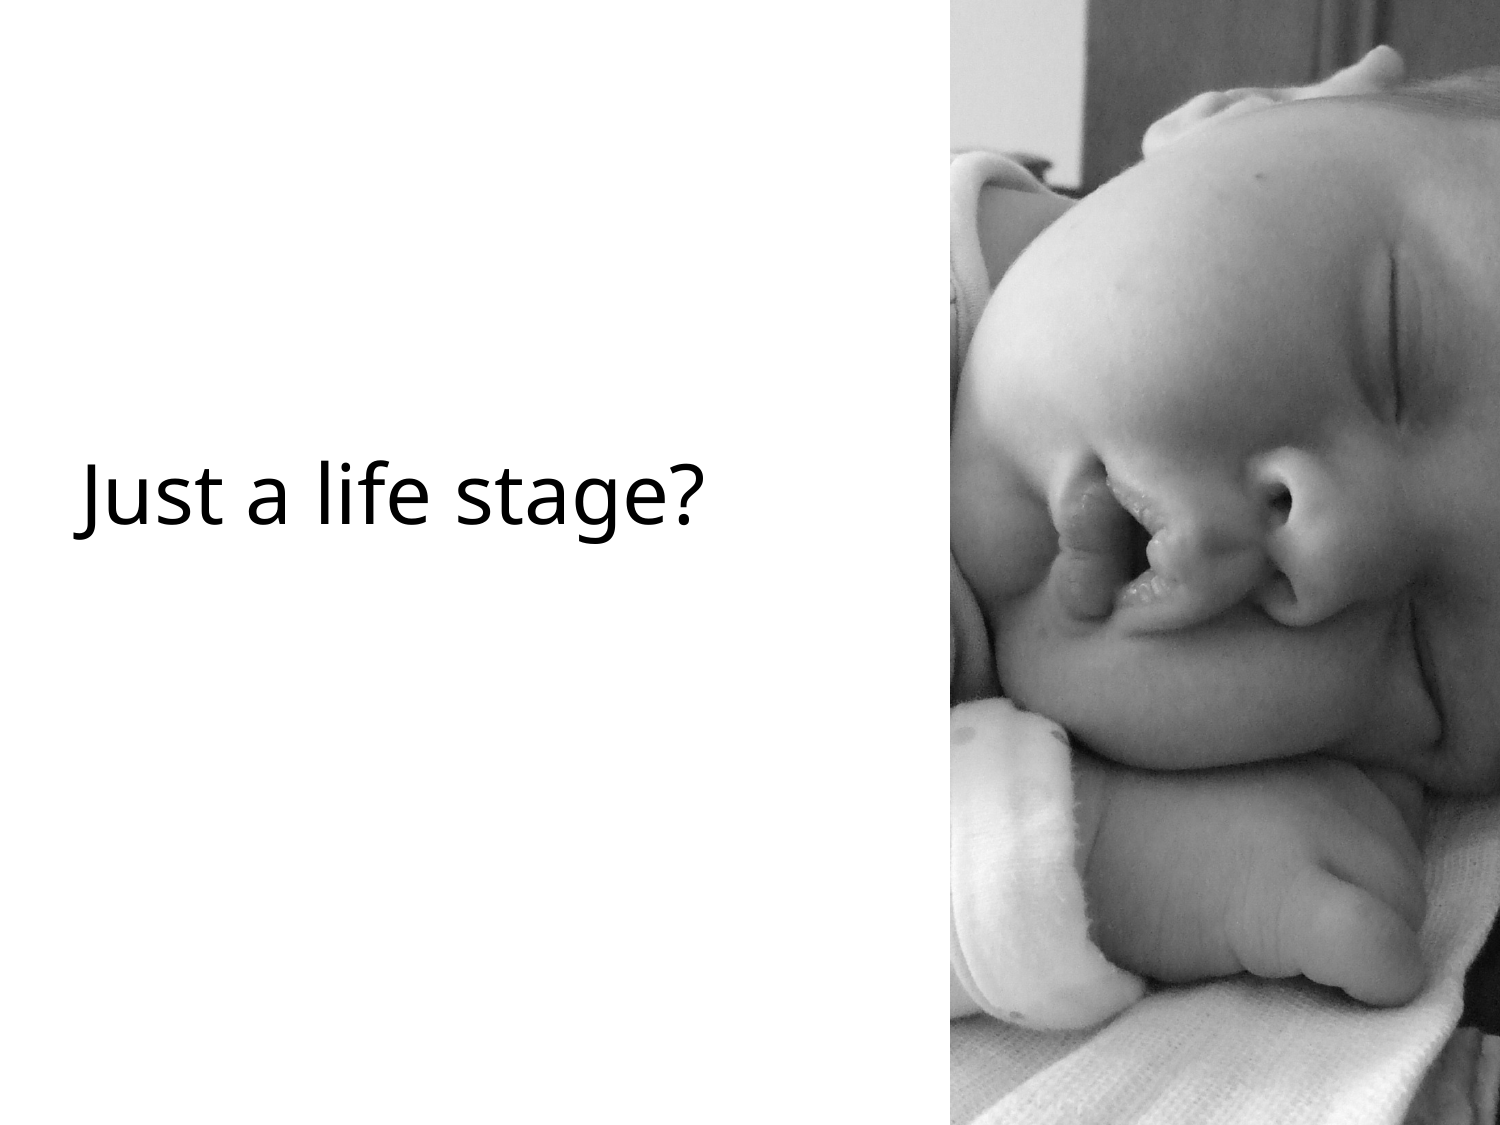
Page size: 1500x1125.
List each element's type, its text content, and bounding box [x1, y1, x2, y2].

title Just a life stage? [64, 396, 945, 585]
picture [950, 0, 1500, 1125]
